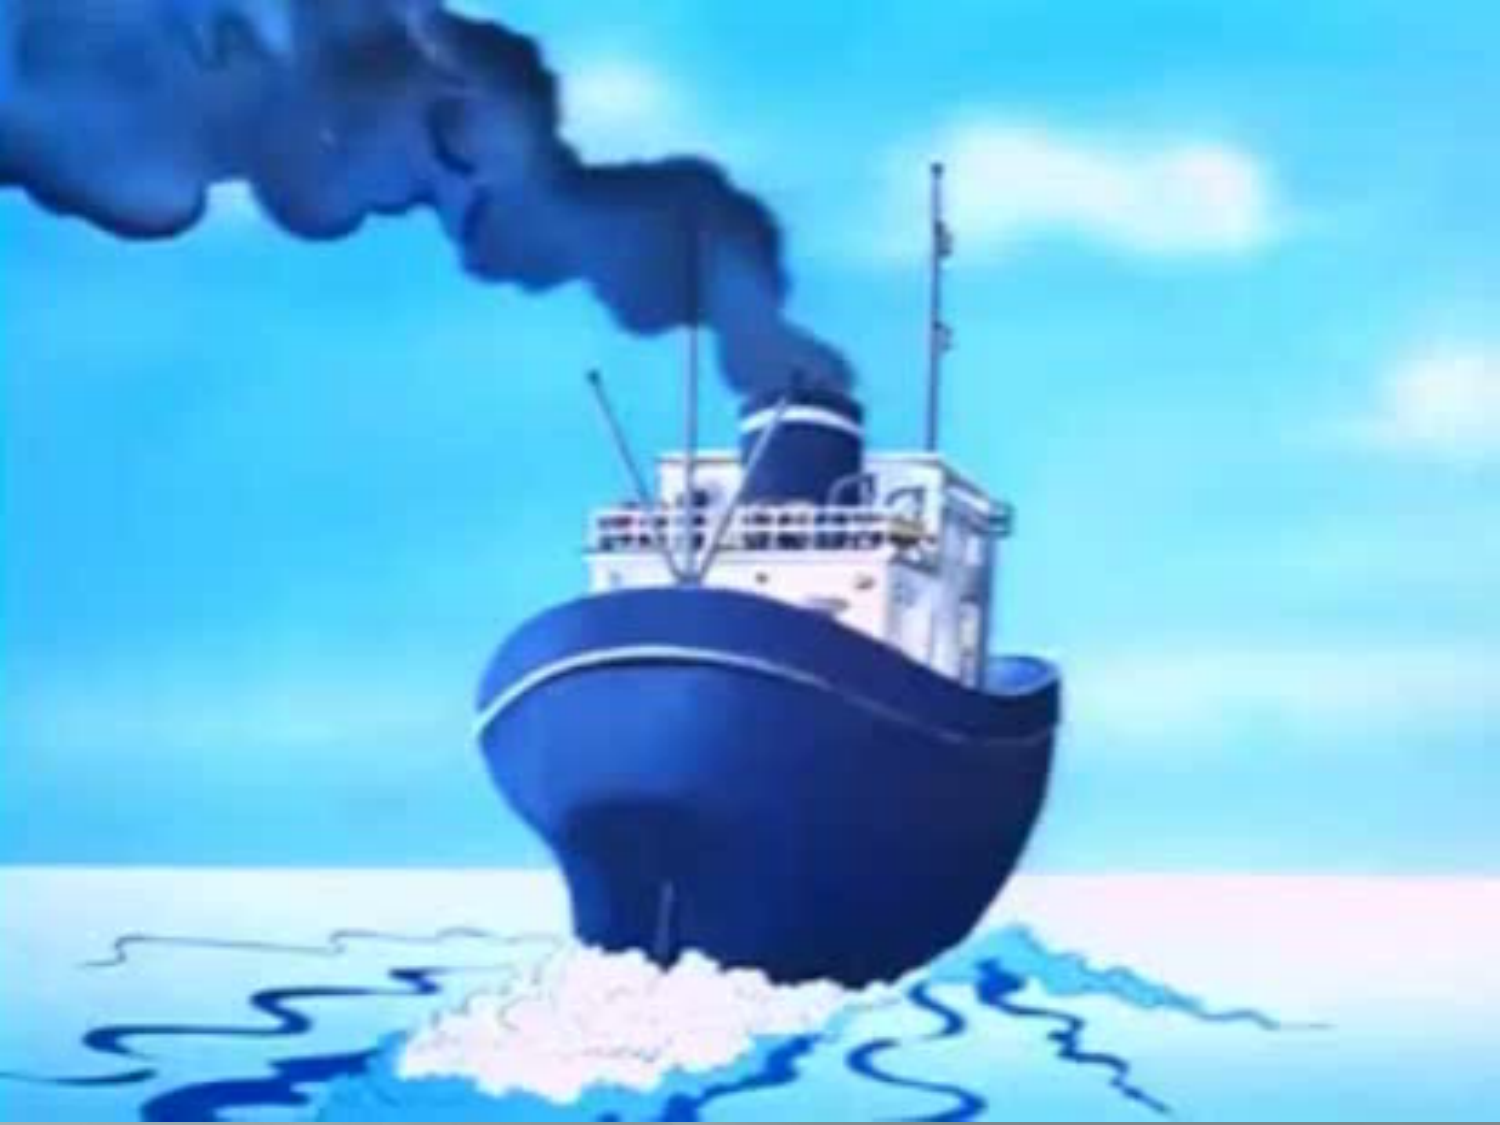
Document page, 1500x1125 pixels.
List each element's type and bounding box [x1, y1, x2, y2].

text_box [0, 0, 1500, 1123]
